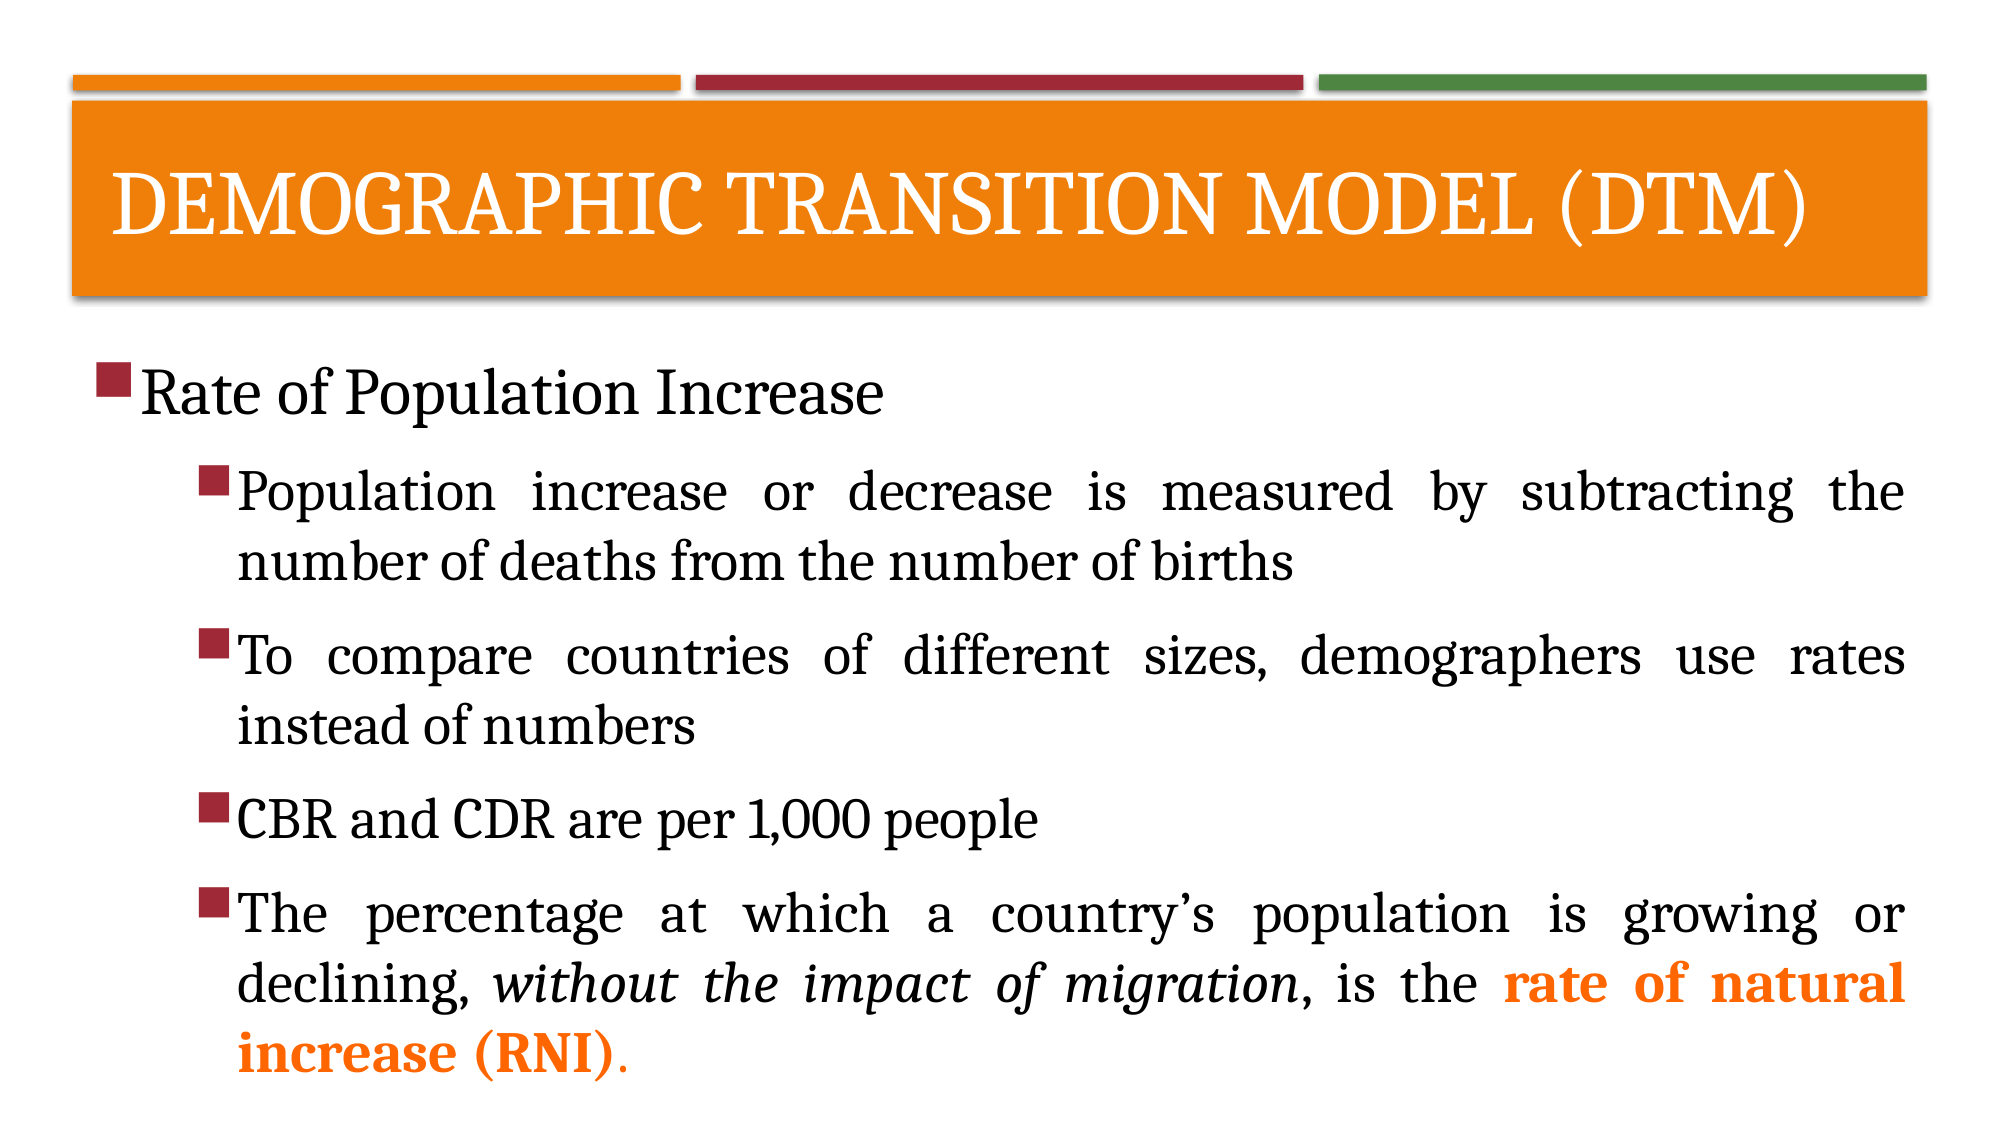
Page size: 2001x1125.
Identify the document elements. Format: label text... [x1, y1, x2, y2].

title Demographic transition model (DTM) [95, 115, 1905, 282]
list Rate of Population Increase Population increase or decrease is measured by subtracting the number of deaths from the number of births To compare countries of different sizes, demographers use rates instead of numbers CBR and CDR are per 1,000 people The percentage at which a country’s population is growing or declining, without the impact of migration, is the rate of natural increase (RNI). [75, 340, 1922, 1097]
